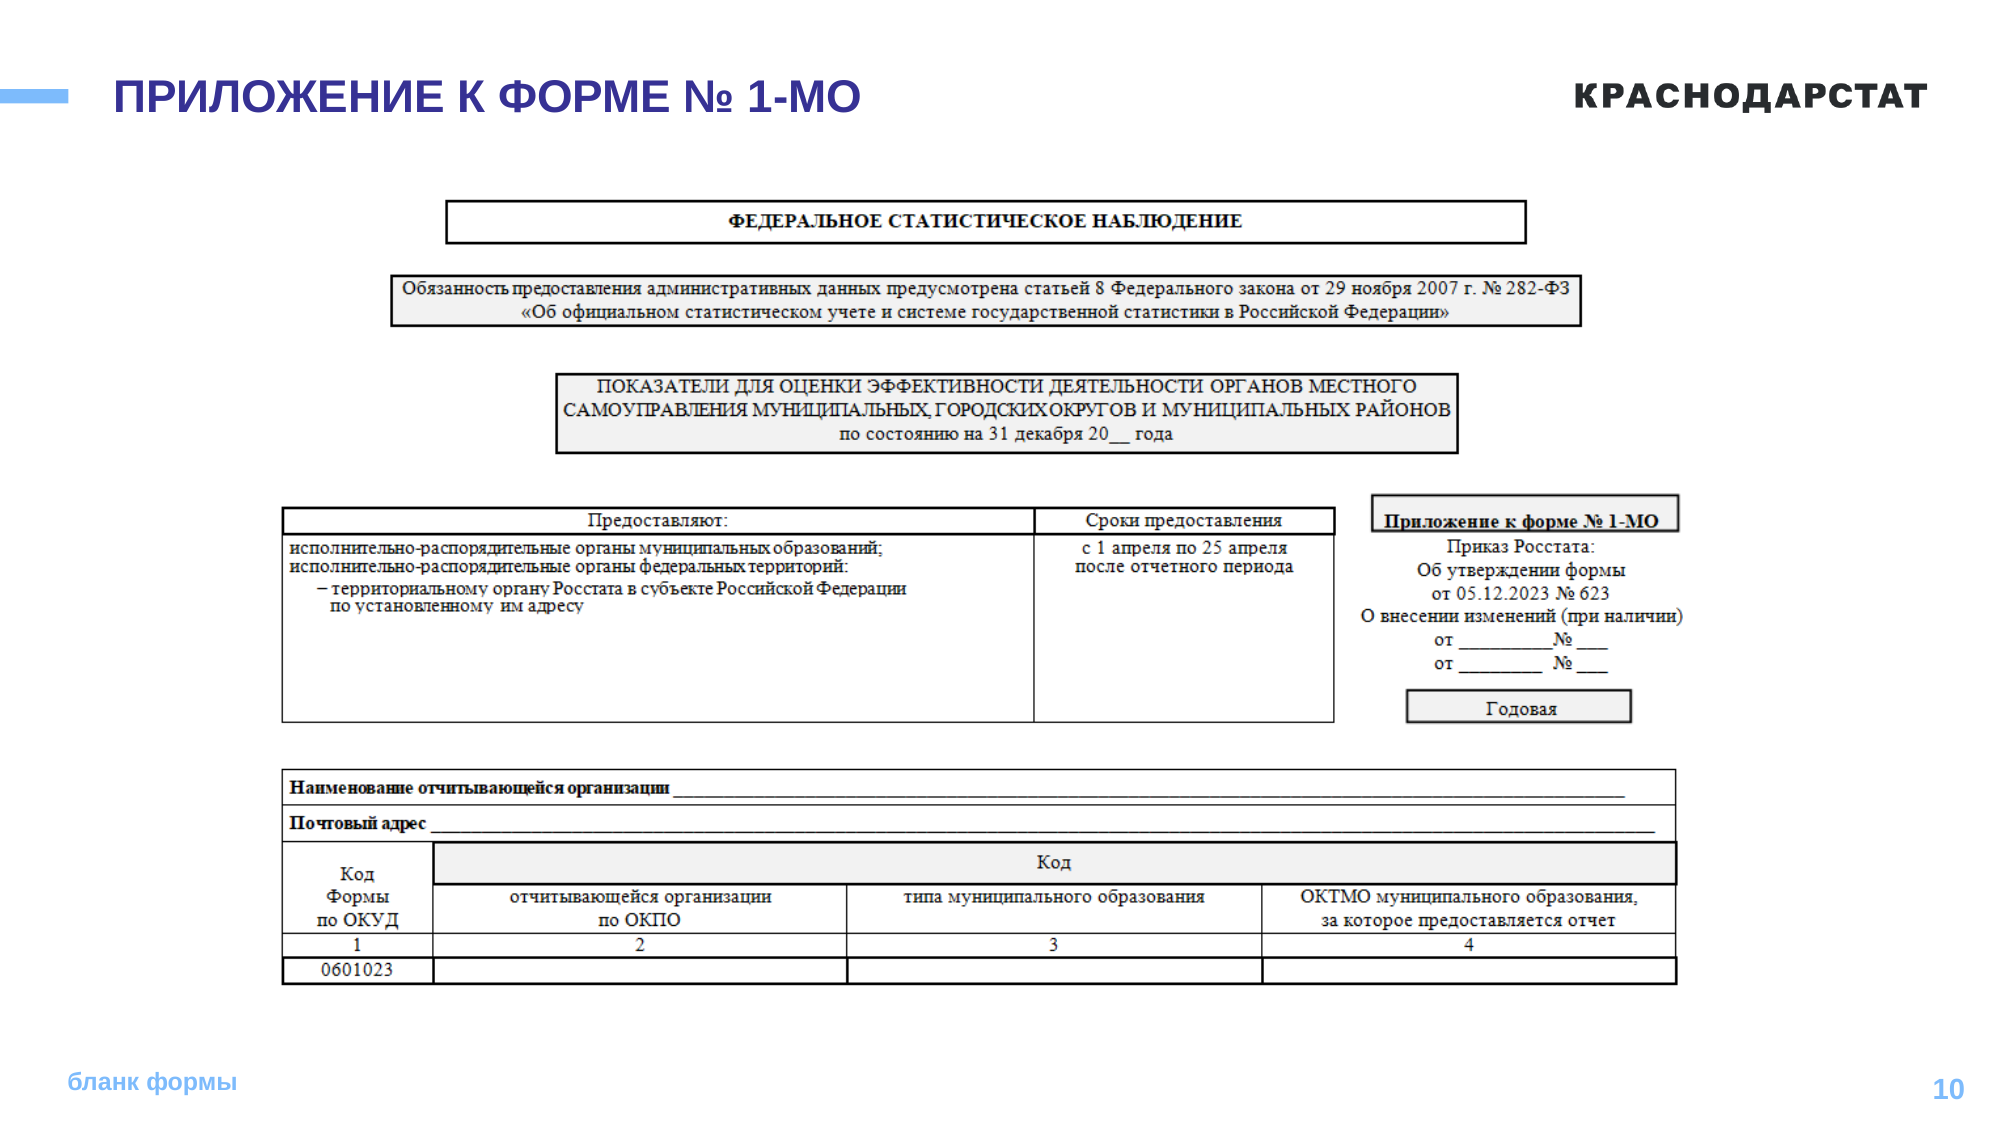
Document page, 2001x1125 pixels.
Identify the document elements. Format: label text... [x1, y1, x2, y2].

picture [177, 57, 1951, 1060]
title ПРИЛОЖЕНИЕ К ФОРМЕ № 1-МО [98, 65, 1660, 132]
footer бланк формы [52, 1057, 1729, 1118]
